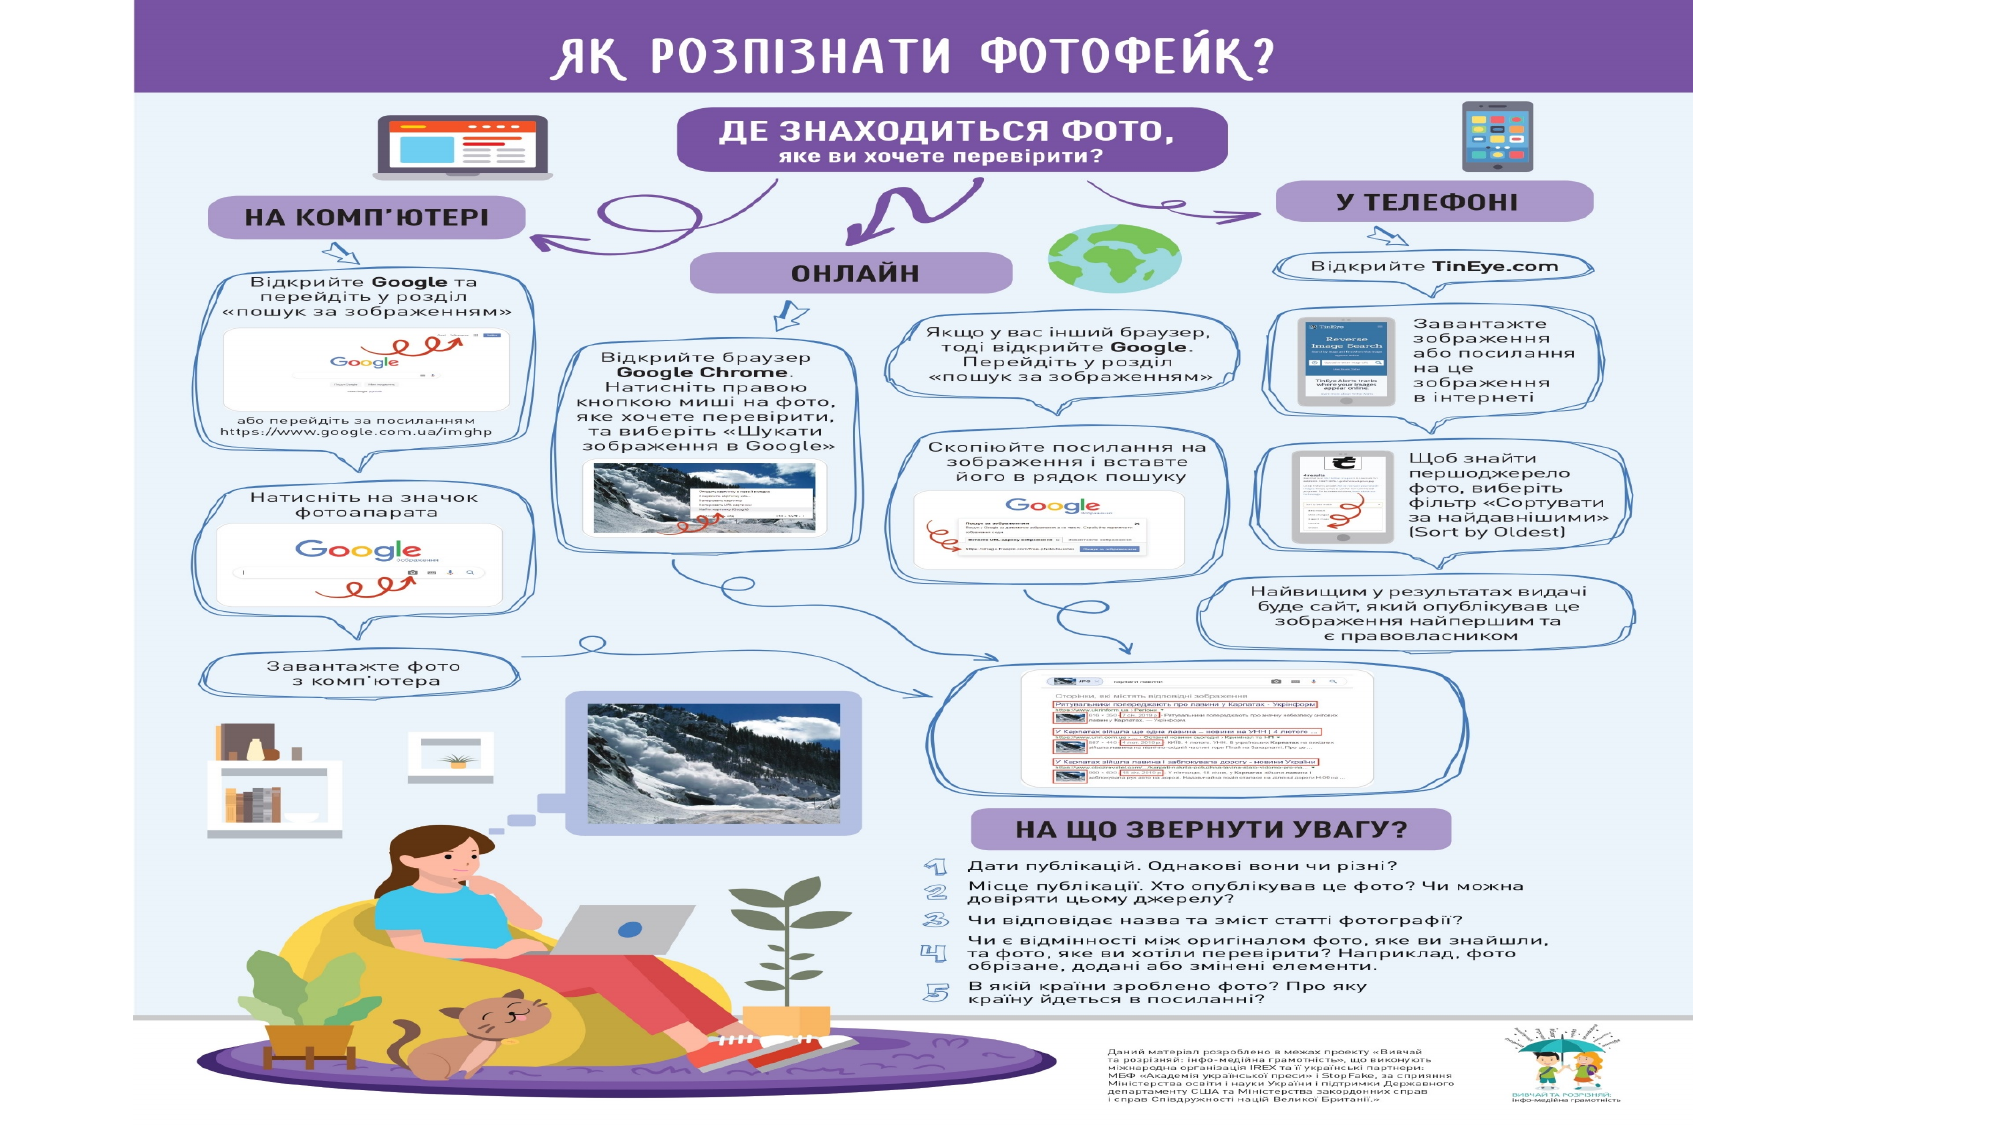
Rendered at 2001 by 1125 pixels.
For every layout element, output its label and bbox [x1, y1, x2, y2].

picture [133, 0, 1693, 1125]
